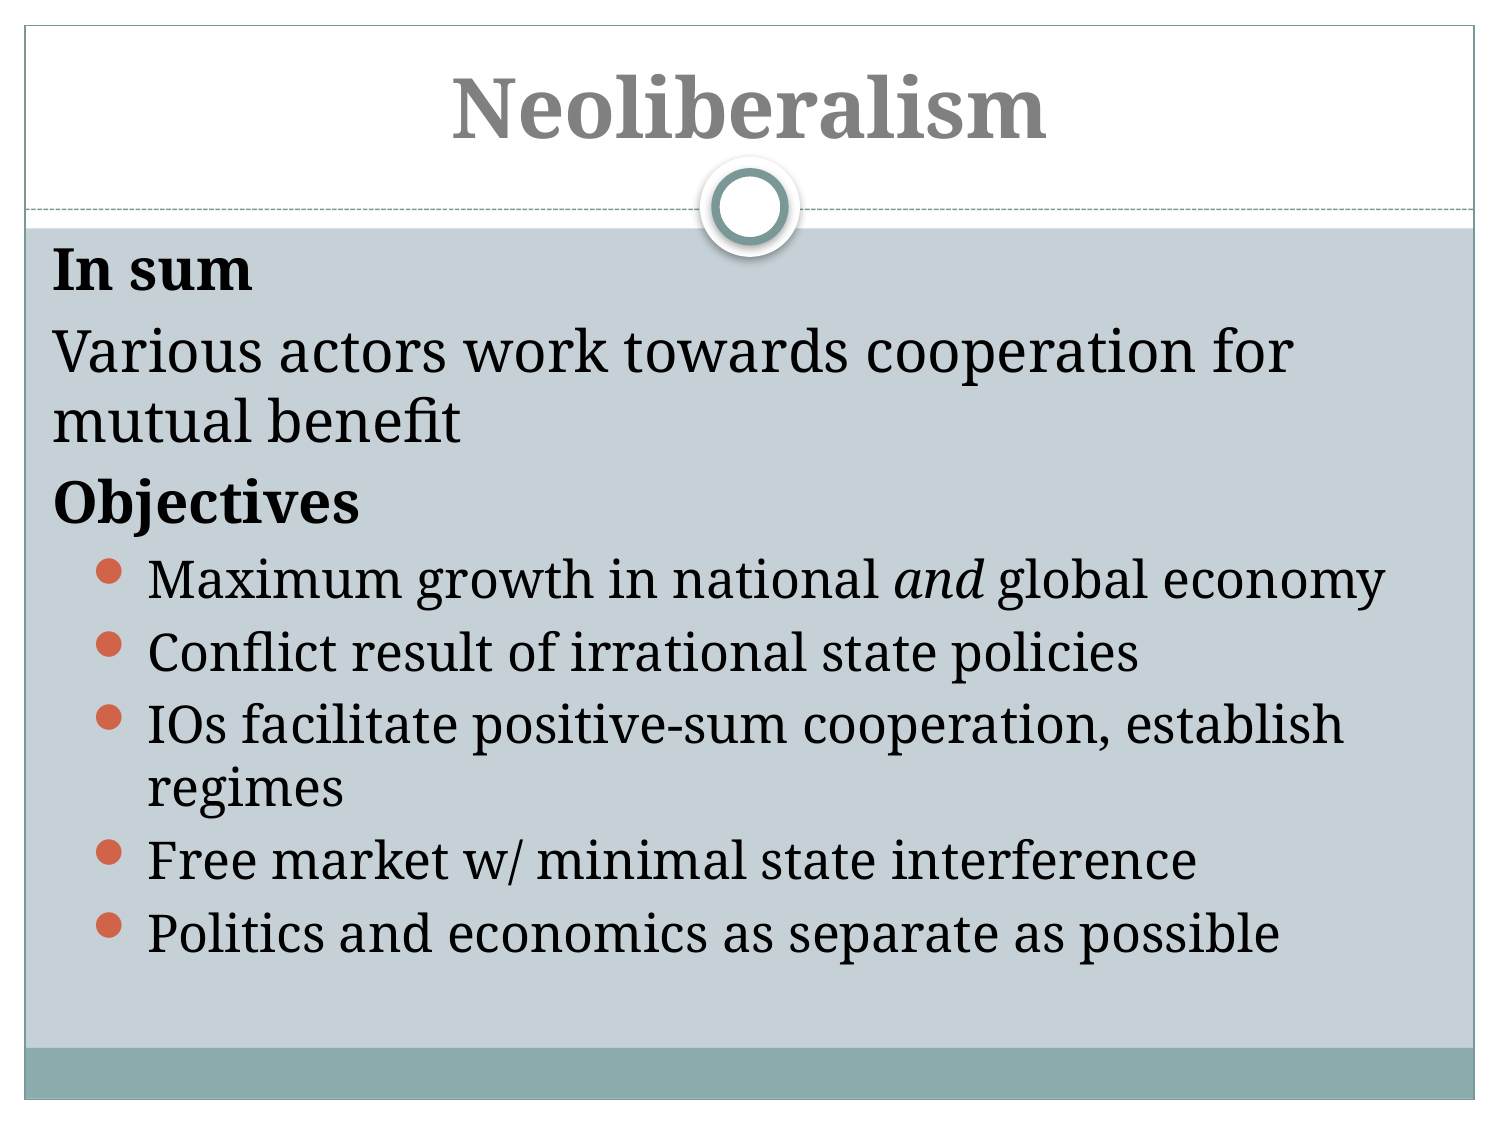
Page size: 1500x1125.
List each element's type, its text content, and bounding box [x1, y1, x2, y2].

list In sum Various actors work towards cooperation for mutual benefit Objectives Maximum growth in national and global economy Conflict result of irrational state policies IOs facilitate positive-sum cooperation, establish regimes Free market w/ minimal state interference Politics and economics as separate as possible [37, 224, 1488, 1125]
title Neoliberalism [75, 0, 1425, 163]
